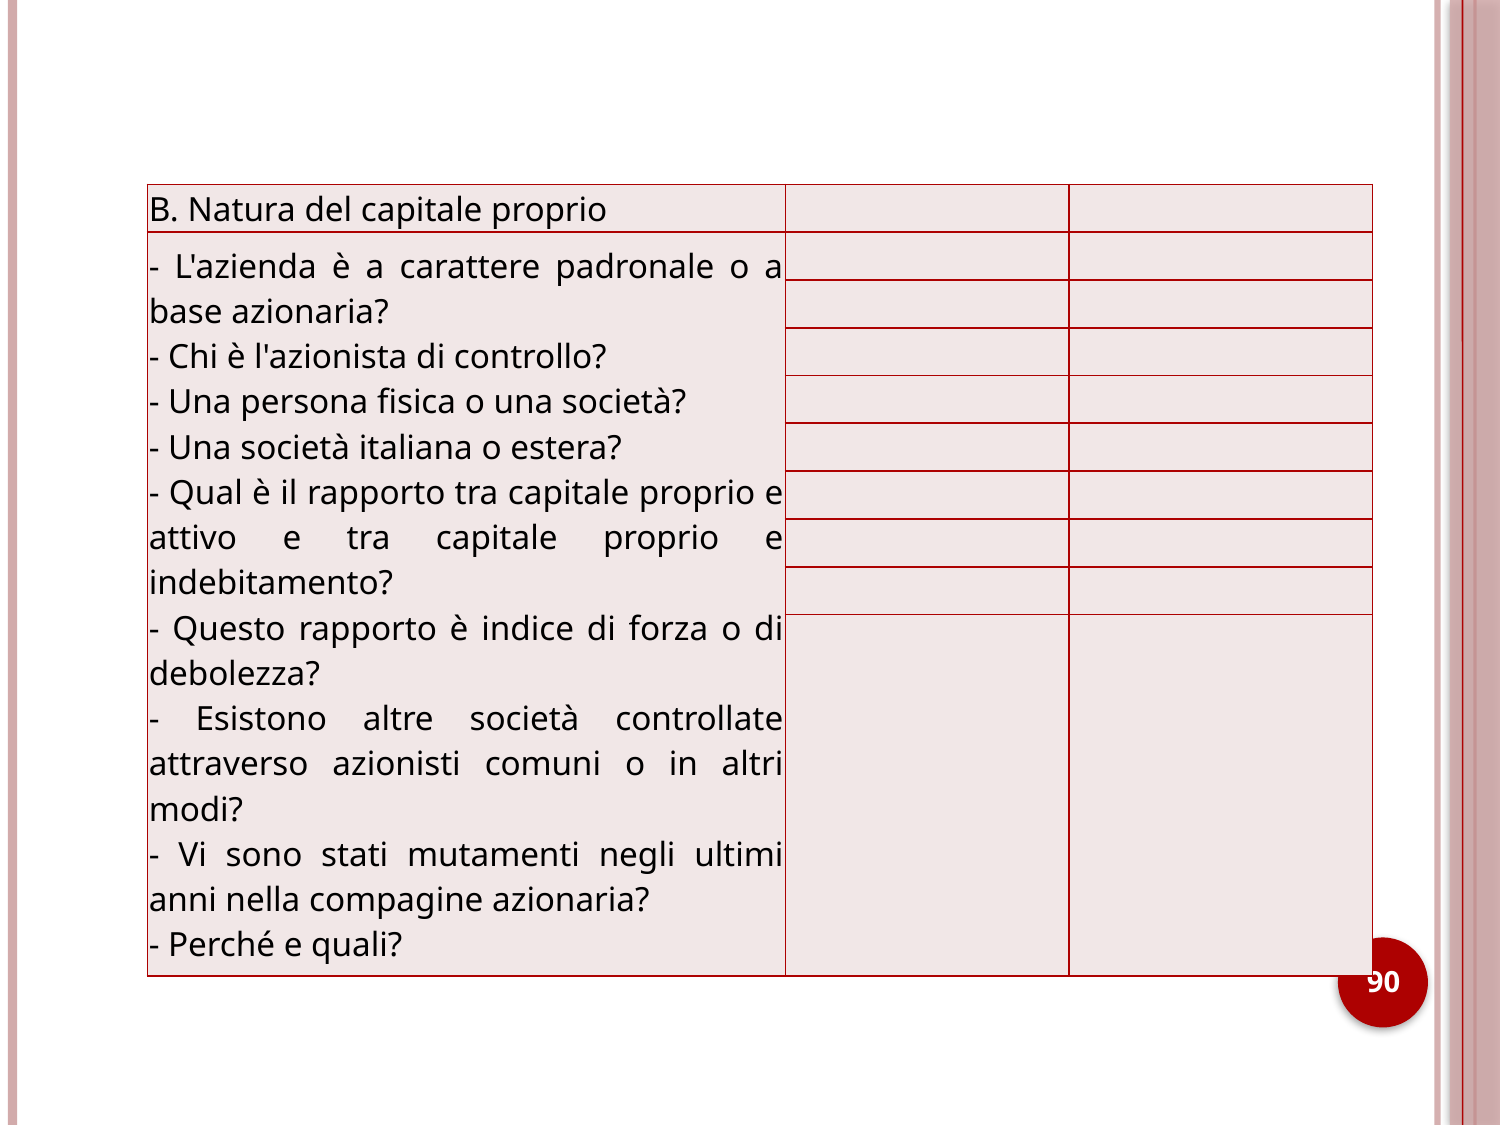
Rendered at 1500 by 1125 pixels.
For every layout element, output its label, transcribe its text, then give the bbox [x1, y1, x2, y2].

table_cell [1070, 233, 1372, 279]
table_cell [1070, 472, 1372, 518]
table_cell [1070, 615, 1372, 975]
table_cell [1070, 520, 1372, 566]
table_cell [786, 329, 1068, 375]
table_cell [786, 520, 1068, 566]
table_cell [786, 376, 1068, 422]
table_cell [1070, 424, 1372, 470]
table_cell [786, 233, 1068, 279]
table_cell [1070, 281, 1372, 327]
table_header [1070, 185, 1372, 231]
table_cell [786, 472, 1068, 518]
table_cell [786, 424, 1068, 470]
table_cell - L'azienda è a carattere padronale o a base azionaria? - Chi è l'azionista di controllo? - Una persona fisica o una società? - Una società italiana o estera? - Qual è il rapporto tra capitale proprio e attivo e tra capitale proprio e indebitamento? - Questo rapporto è indice di forza o di debolezza? - Esistono altre società controllate attraverso azionisti comuni o in altri modi? - Vi sono stati mutamenti negli ultimi anni nella compagine azionaria? - Perché e quali? [148, 233, 785, 975]
table_cell [1070, 329, 1372, 375]
table_cell [1070, 376, 1372, 422]
table_cell [786, 281, 1068, 327]
table_cell [786, 568, 1068, 614]
table_cell [786, 615, 1068, 975]
table_header [786, 185, 1068, 231]
table_header B. Natura del capitale proprio [148, 185, 785, 231]
slide_number 90 [1333, 940, 1434, 1027]
table_cell [1070, 568, 1372, 614]
